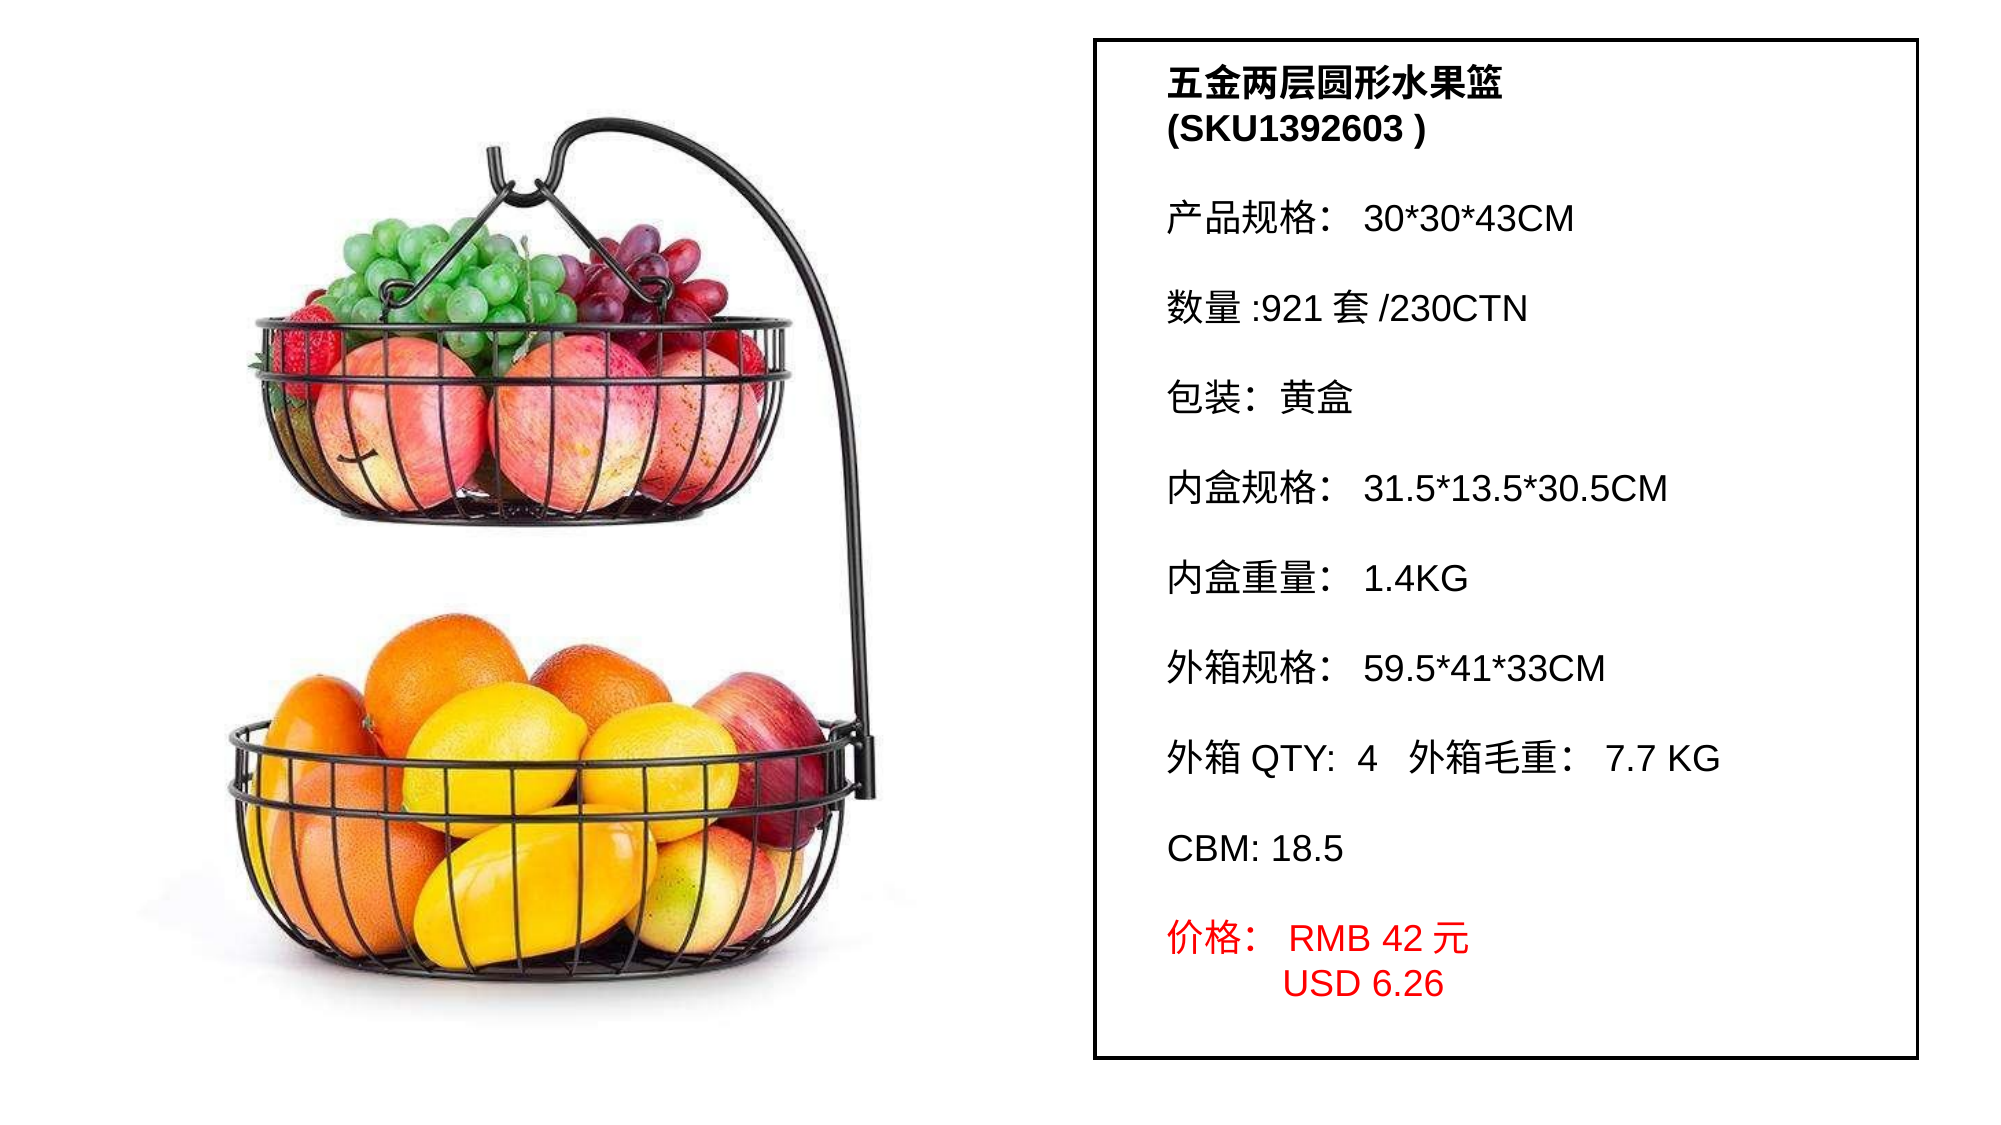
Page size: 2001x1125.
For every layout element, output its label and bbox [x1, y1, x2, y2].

text_box [1125, 39, 1919, 1059]
picture [27, 0, 1125, 1098]
